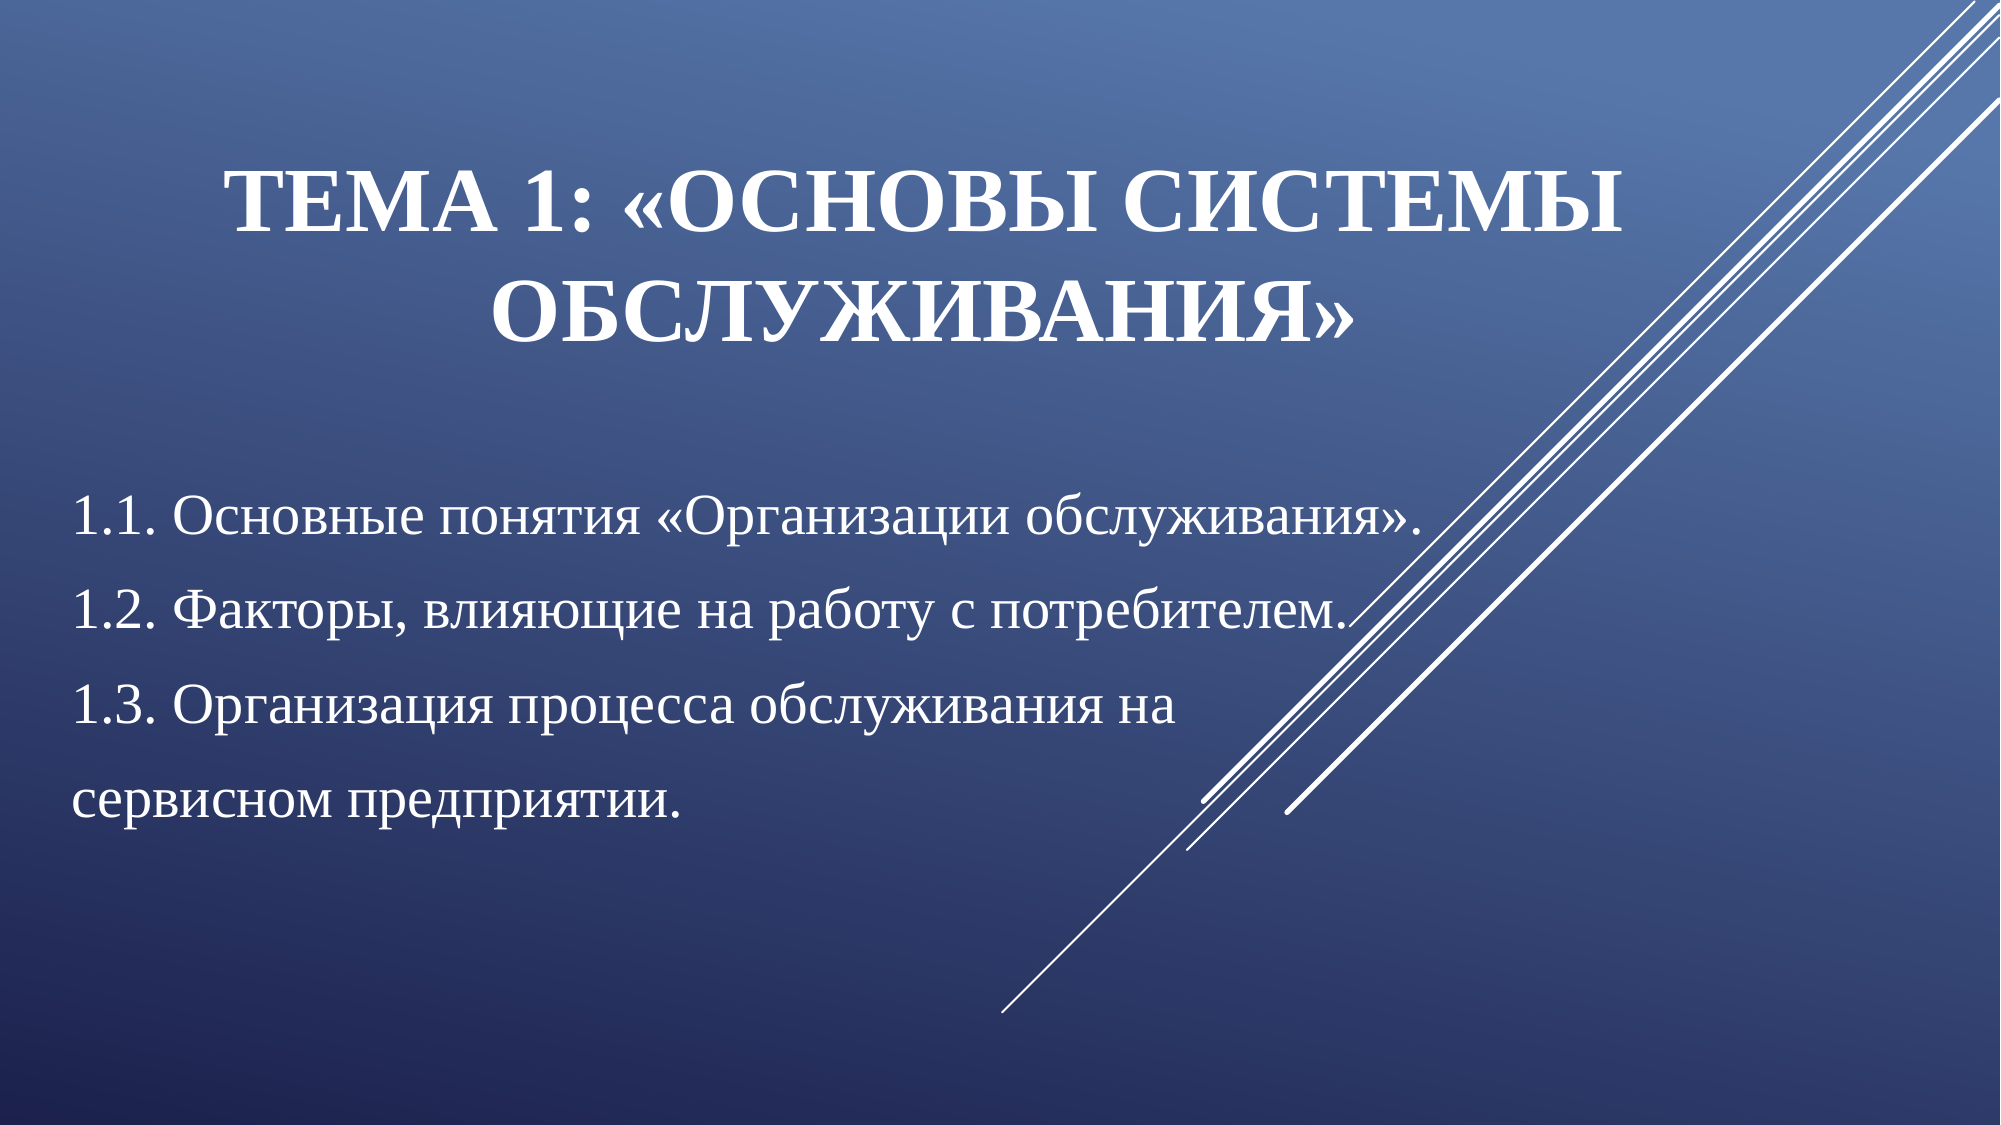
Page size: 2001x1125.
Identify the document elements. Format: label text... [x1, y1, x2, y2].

title ТЕМА 1: «Основы системы обслуживания» [0, 0, 1850, 488]
subtitle 1.1. Основные понятия «Организации обслуживания». 1.2. Факторы, влияющие на работу с потребителем. 1.3. Организация процесса обслуживания на сервисном предприятии. [56, 469, 1793, 873]
